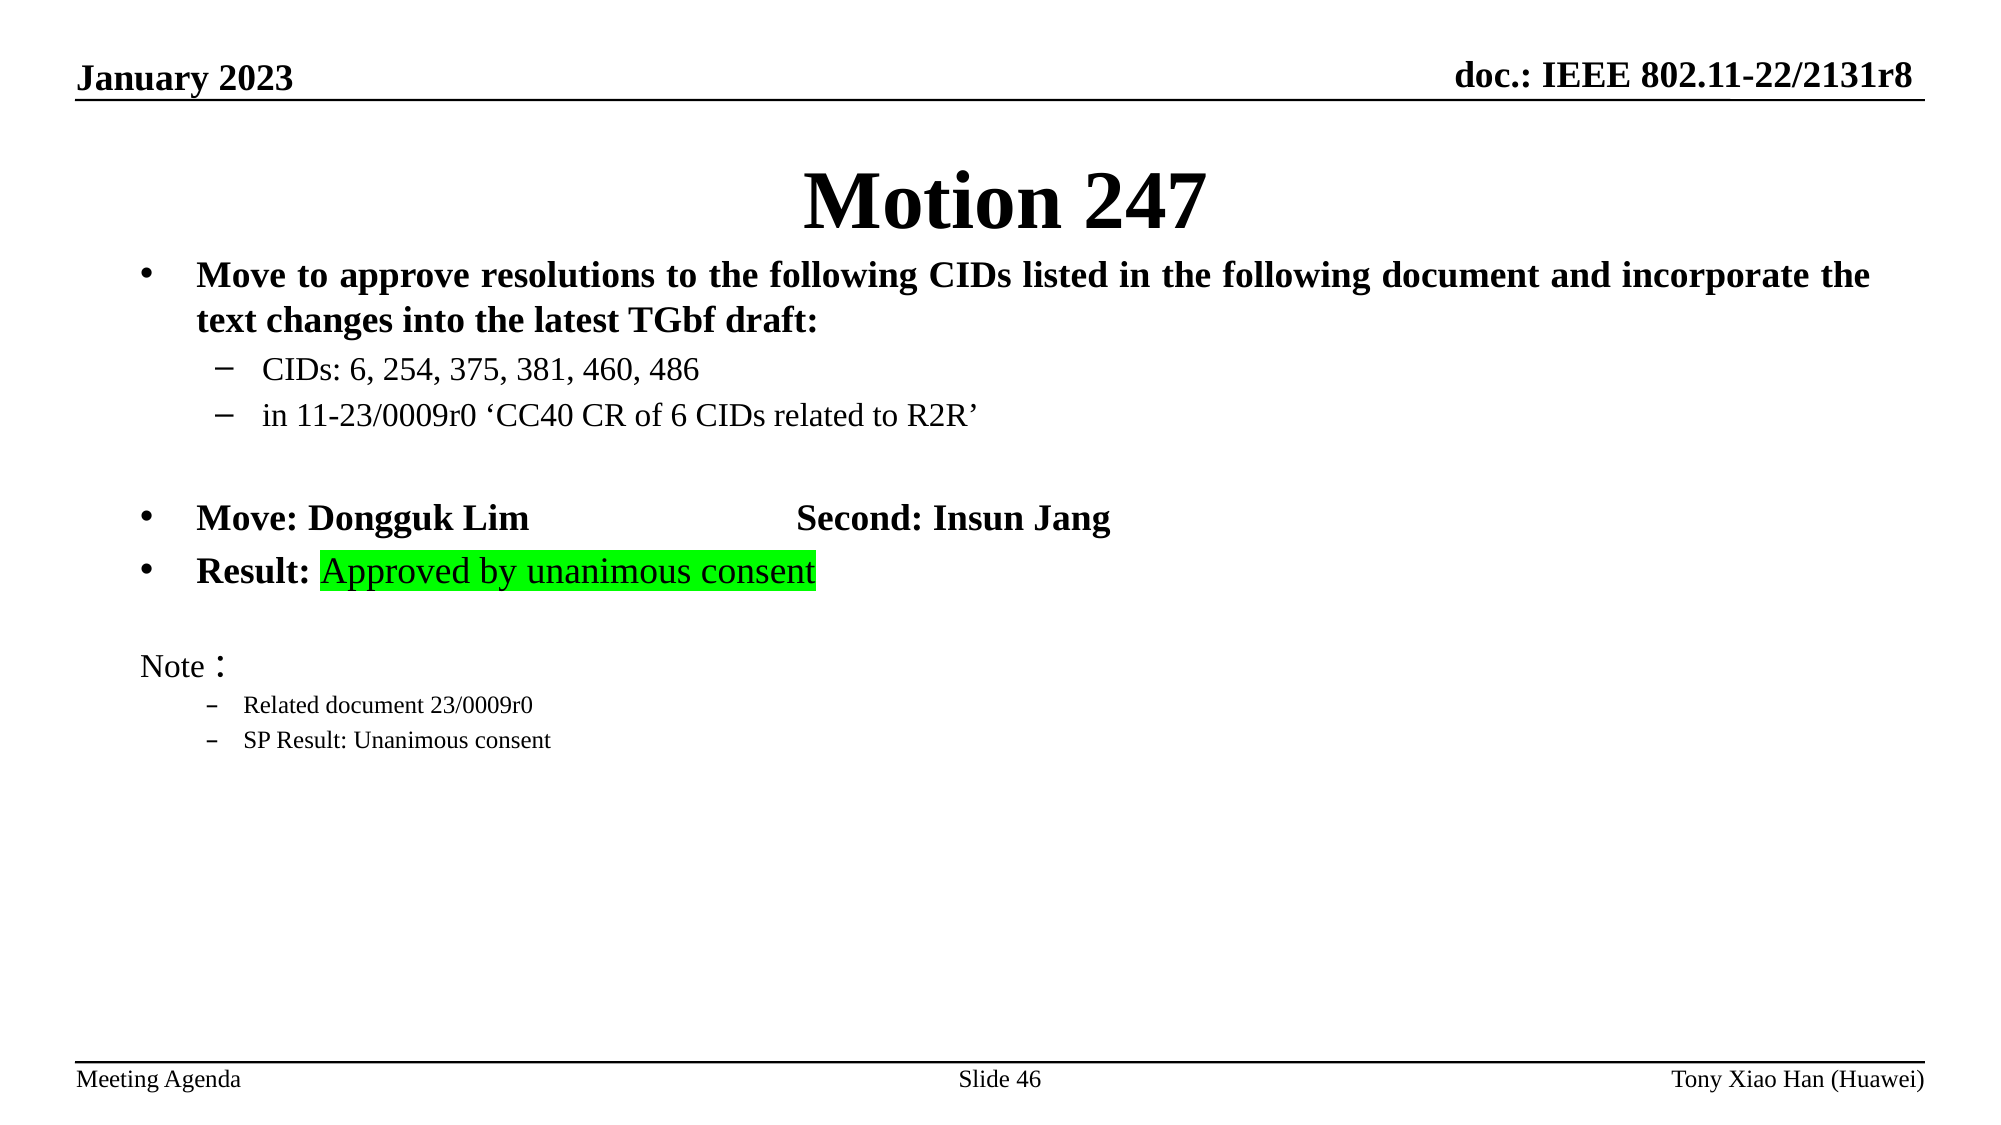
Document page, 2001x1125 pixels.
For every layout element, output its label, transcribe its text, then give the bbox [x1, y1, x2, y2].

text_box Move to approve resolutions to the following CIDs listed in the following document and incorporate the text changes into the latest TGbf draft: CIDs: 6, 254, 375, 381, 460, 486 in 11-23/0009r0 ‘CC40 CR of 6 CIDs related to R2R’ Move: Dongguk Lim Second: Insun Jang Result: Approved by unanimous consent Note： Related document 23/0009r0 SP Result: Unanimous consent [125, 212, 1888, 900]
text_box Motion 247 [368, 137, 1644, 212]
